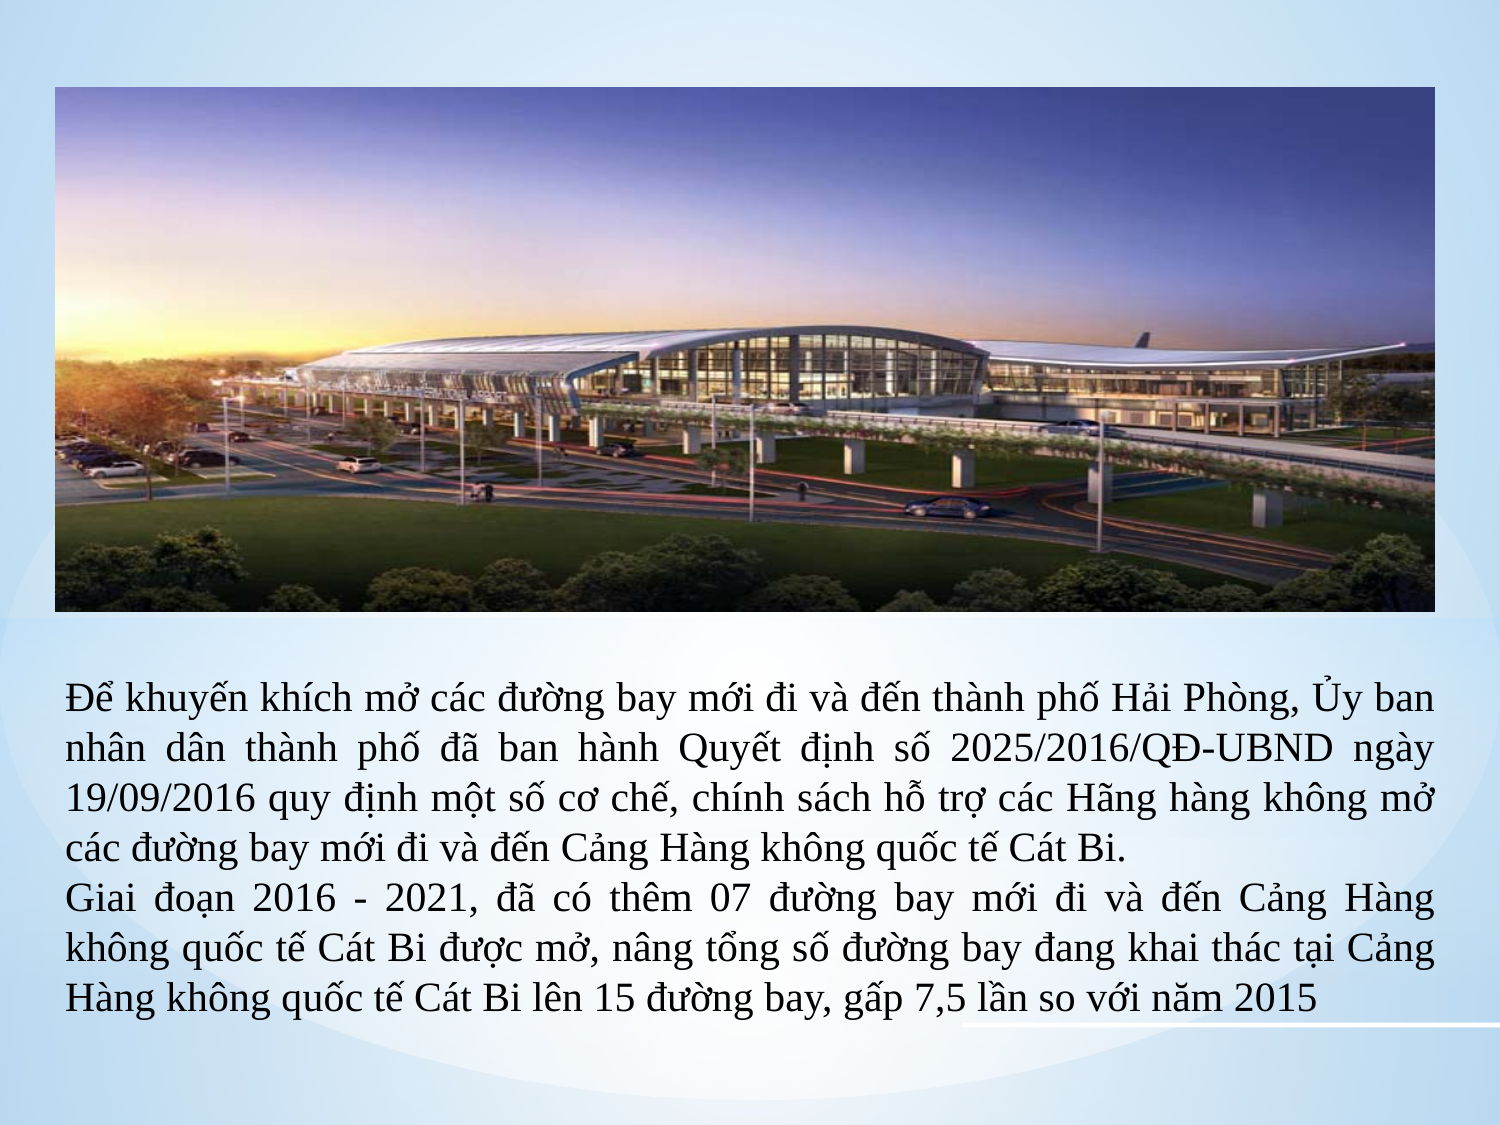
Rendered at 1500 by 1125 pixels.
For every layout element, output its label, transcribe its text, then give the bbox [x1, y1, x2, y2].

picture [55, 87, 1435, 612]
text_box Để khuyến khích mở các đường bay mới đi và đến thành phố Hải Phòng, Ủy ban nhân dân thành phố đã ban hành Quyết định số 2025/2016/QĐ-UBND ngày 19/09/2016 quy định một số cơ chế, chính sách hỗ trợ các Hãng hàng không mở các đường bay mới đi và đến Cảng Hàng không quốc tế Cát Bi. Giai đoạn 2016 - 2021, đã có thêm 07 đường bay mới đi và đến Cảng Hàng không quốc tế Cát Bi được mở, nâng tổng số đường bay đang khai thác tại Cảng Hàng không quốc tế Cát Bi lên 15 đường bay, gấp 7,5 lần so với năm 2015 [50, 662, 1450, 1028]
